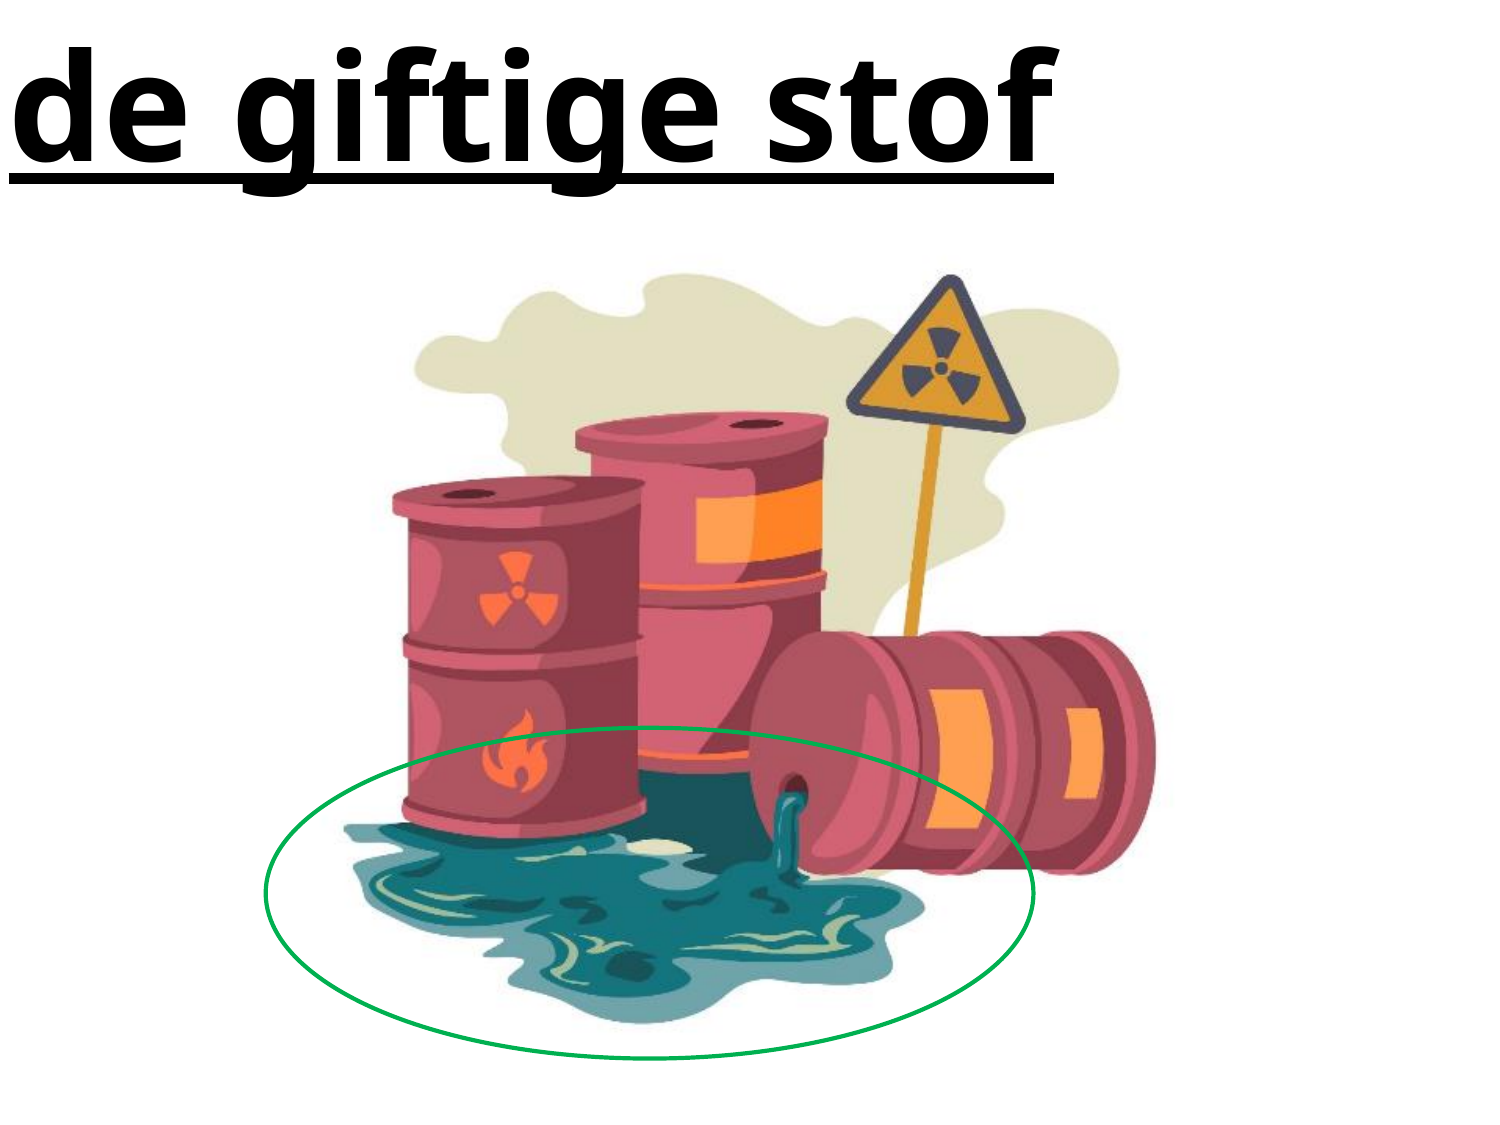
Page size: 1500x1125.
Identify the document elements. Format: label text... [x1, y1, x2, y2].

picture [296, 231, 1203, 1067]
text_box [263, 831, 291, 956]
text_box de giftige stof [0, 4, 1500, 199]
